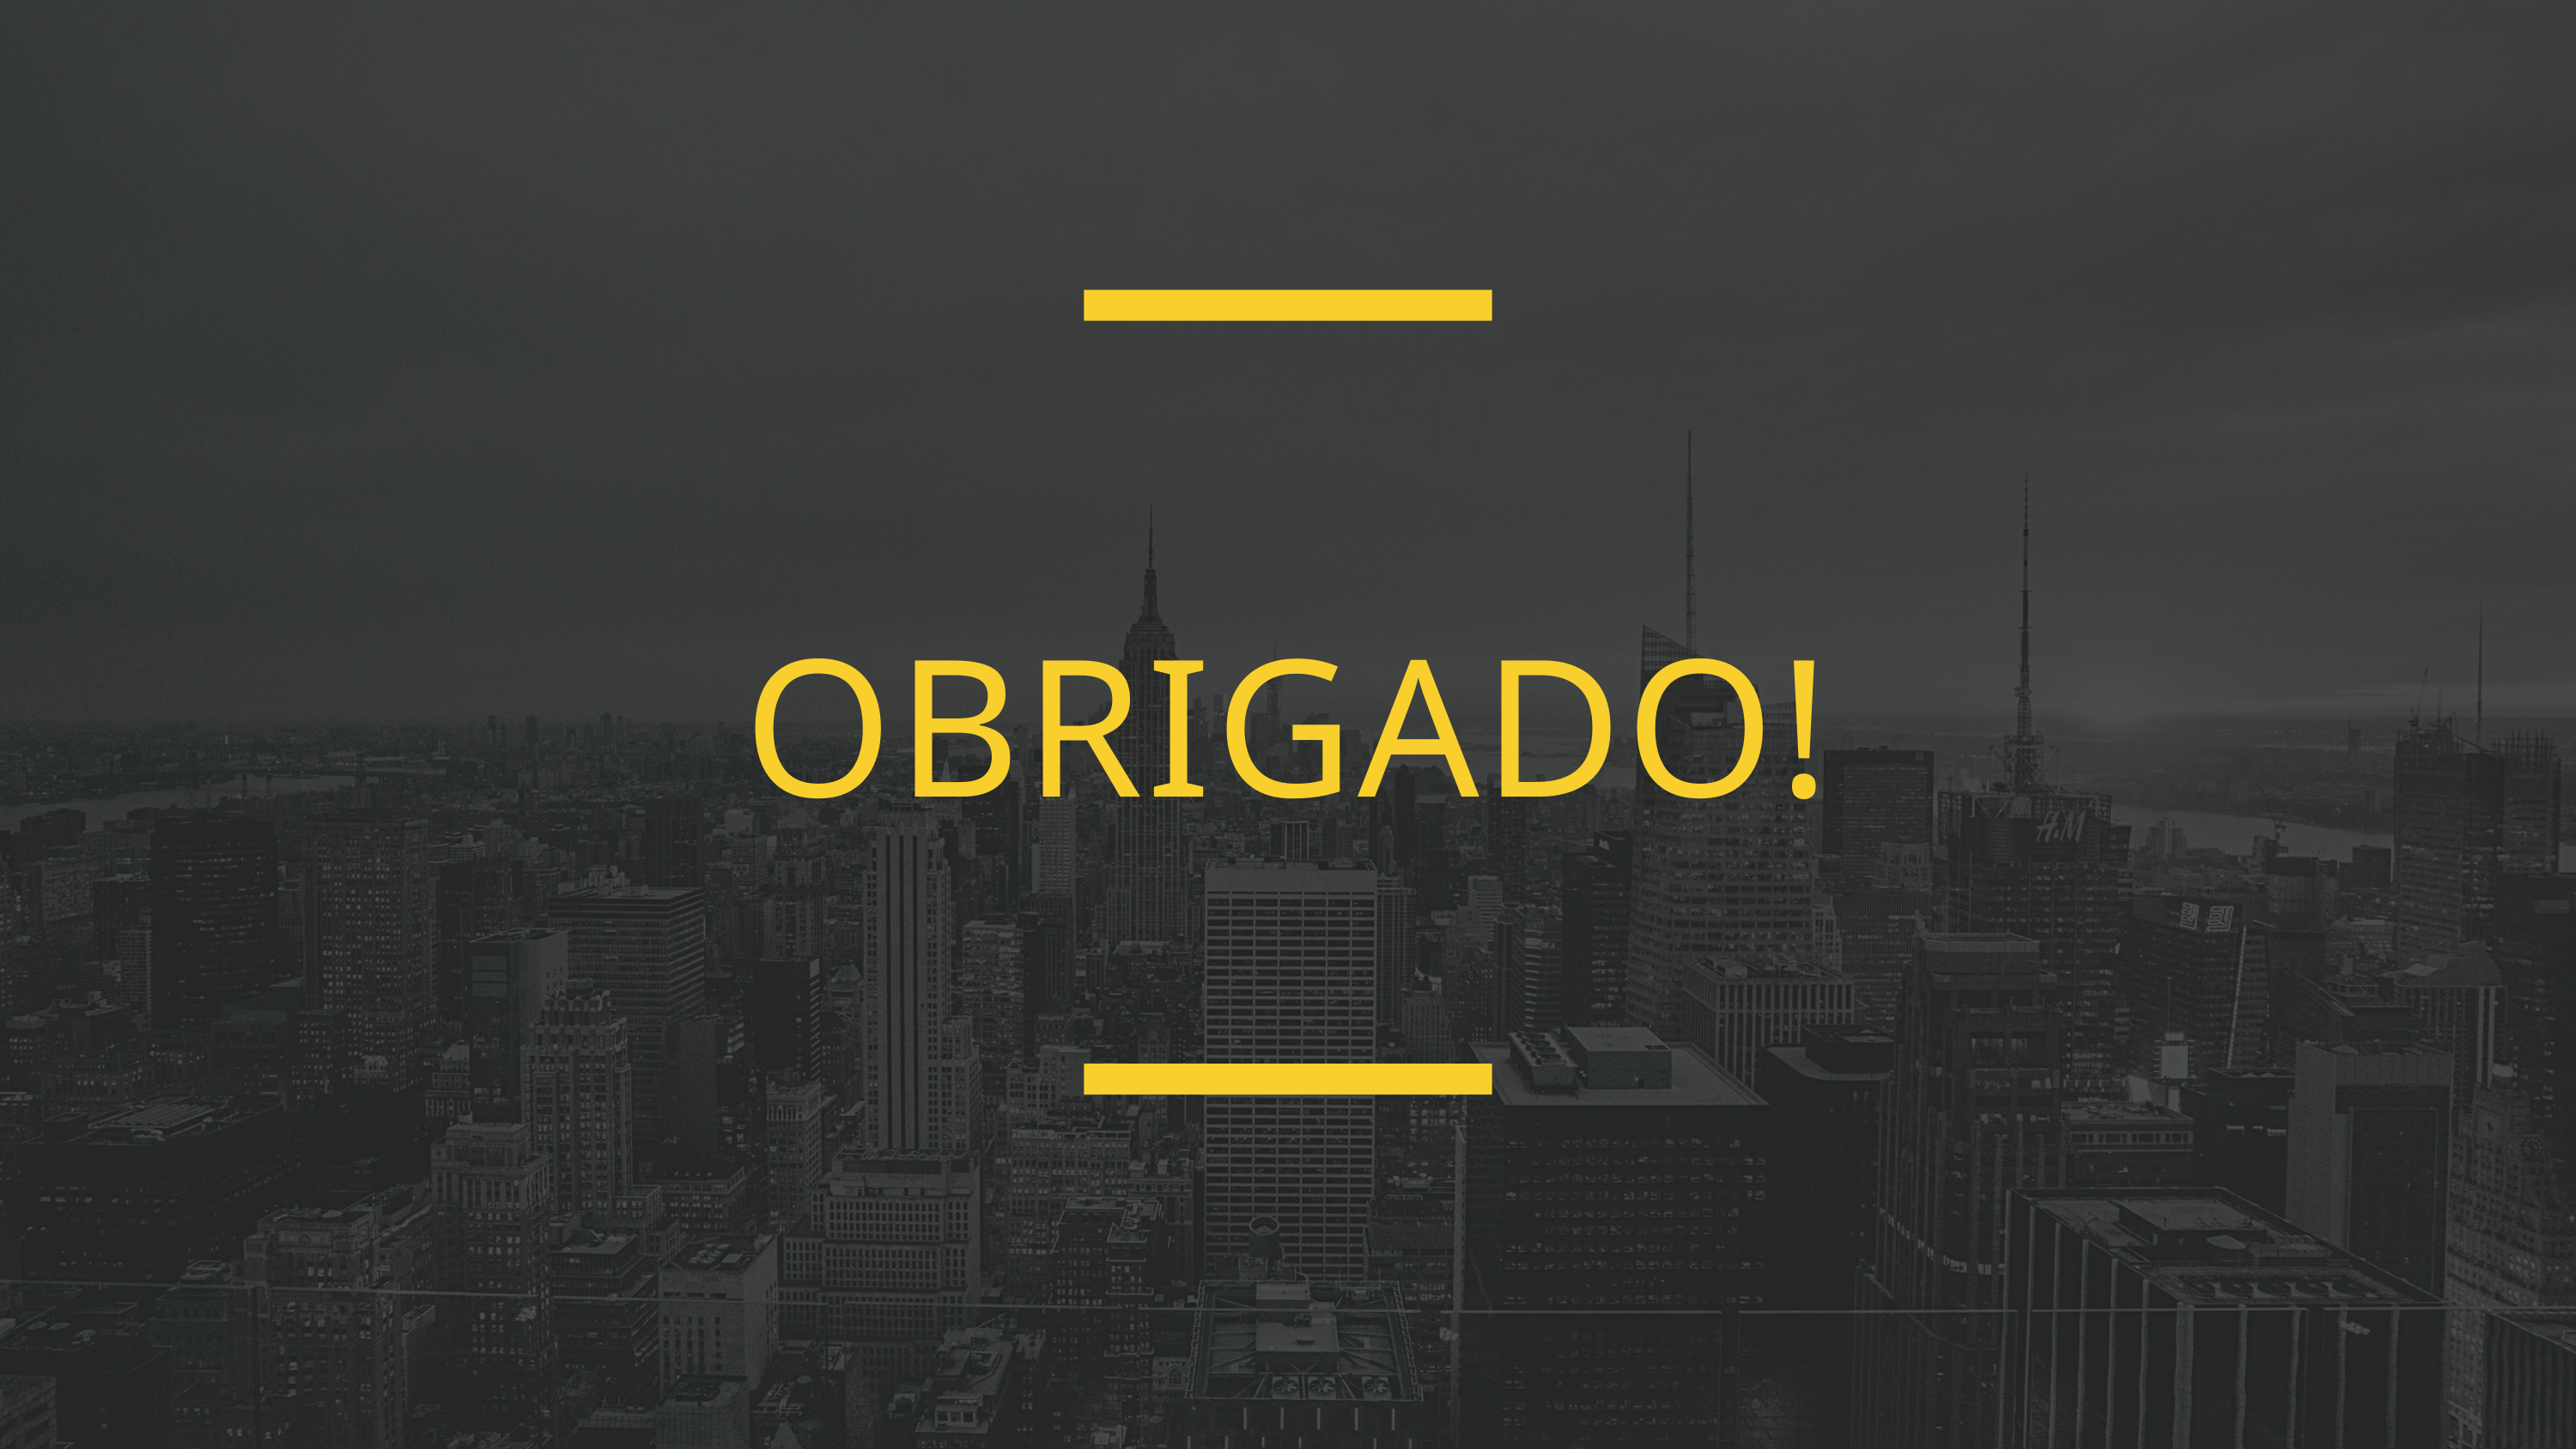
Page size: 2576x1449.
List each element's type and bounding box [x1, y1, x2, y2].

picture [0, 0, 2576, 1449]
text_box [115, 289, 2461, 1095]
